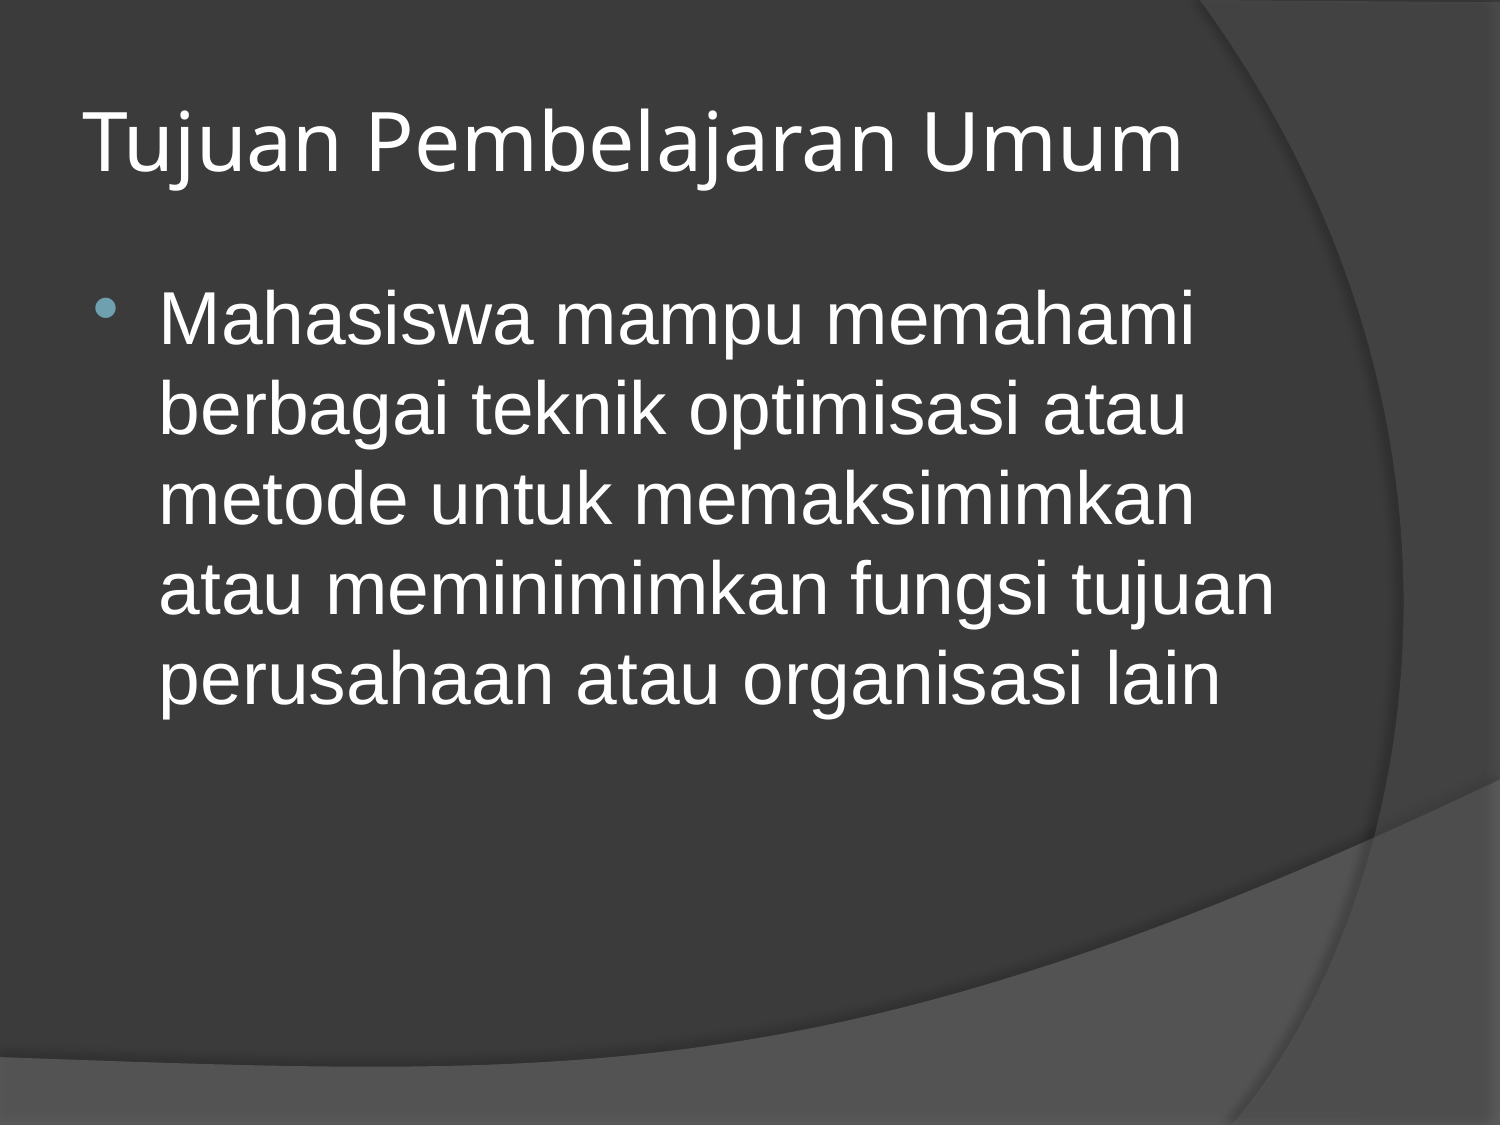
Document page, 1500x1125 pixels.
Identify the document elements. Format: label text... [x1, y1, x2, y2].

title Tujuan Pembelajaran Umum [75, 45, 1300, 233]
list Mahasiswa mampu memahami berbagai teknik optimisasi atau metode untuk memaksimimkan atau meminimimkan fungsi tujuan perusahaan atau organisasi lain [75, 262, 1300, 1005]
